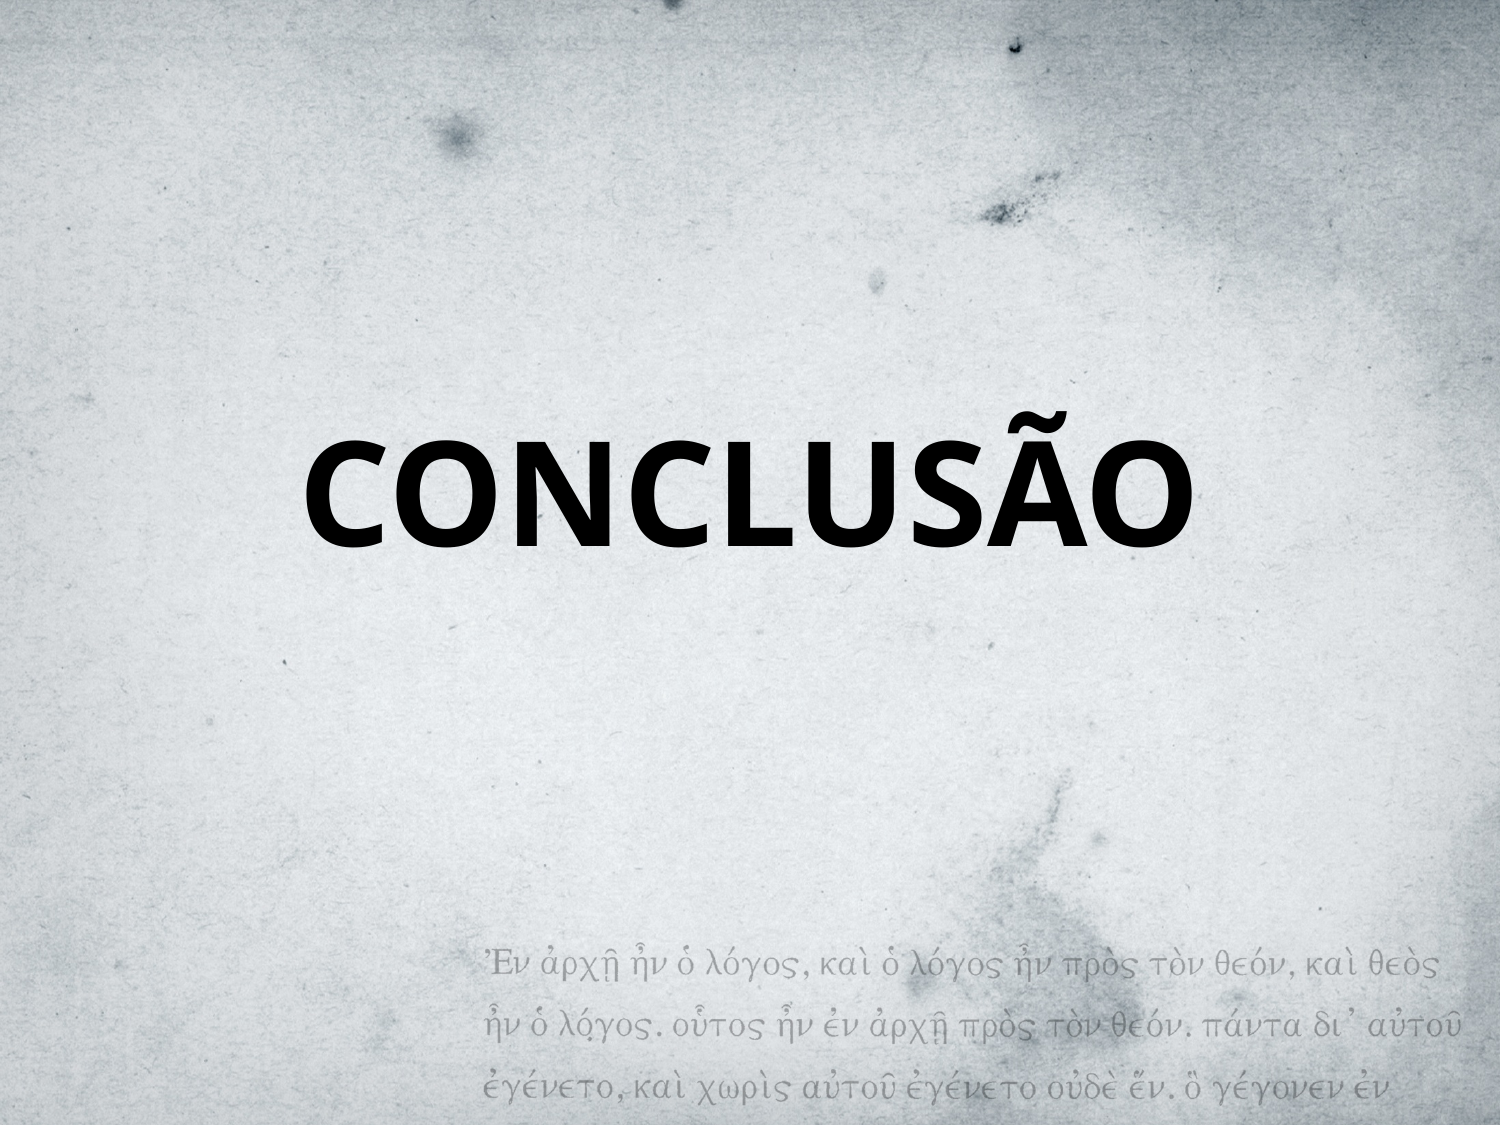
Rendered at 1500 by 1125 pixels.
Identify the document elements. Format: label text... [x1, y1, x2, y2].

picture [0, 0, 1500, 1125]
title CONCLUSÃO [75, 45, 1425, 233]
